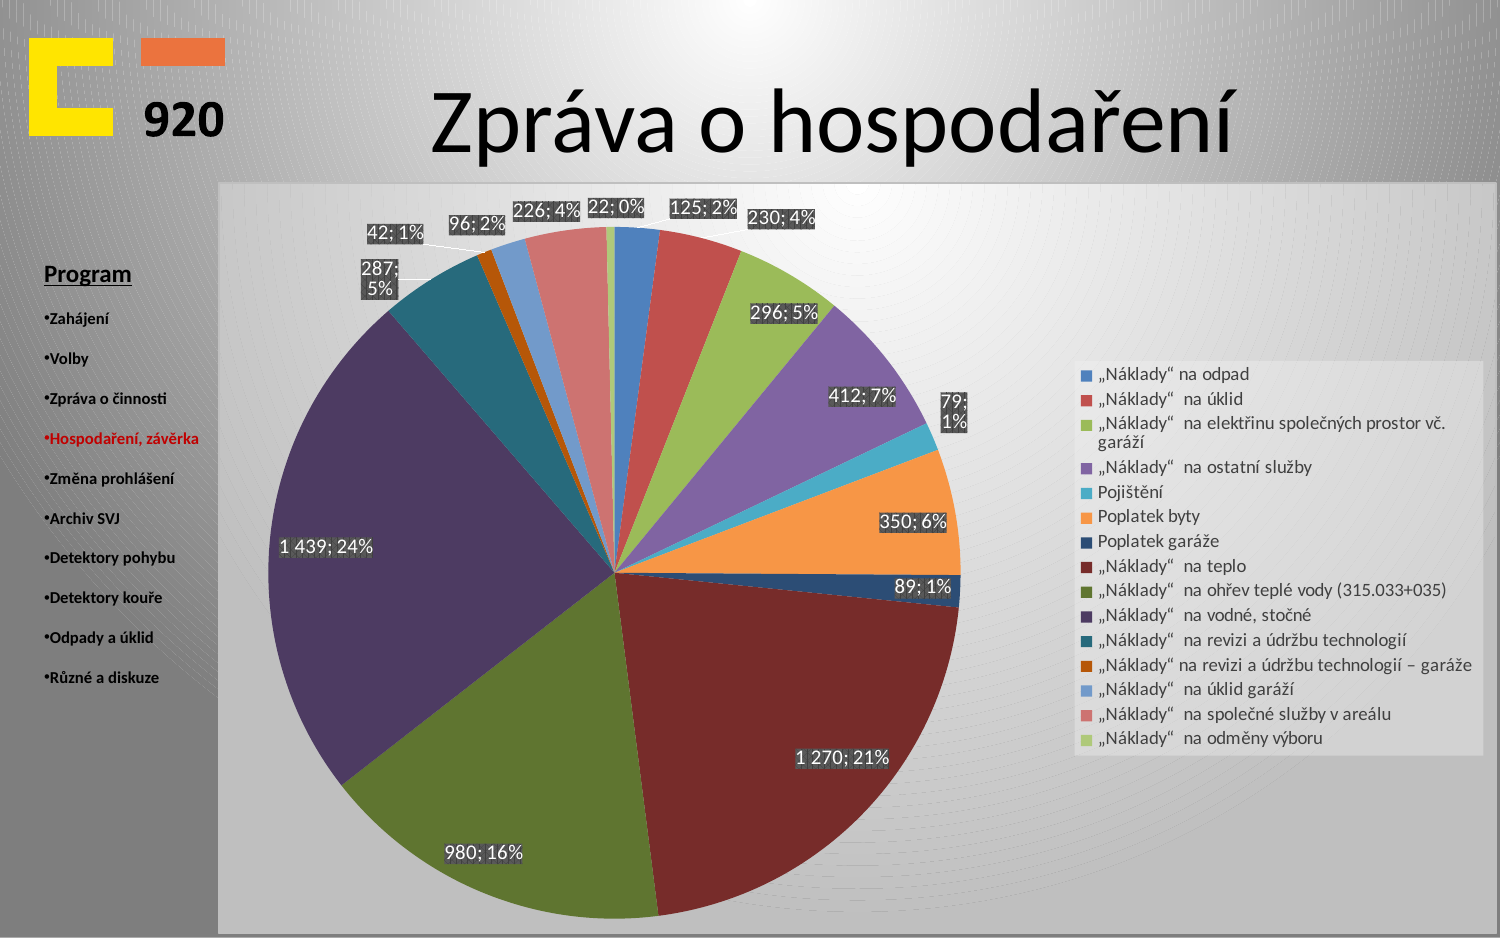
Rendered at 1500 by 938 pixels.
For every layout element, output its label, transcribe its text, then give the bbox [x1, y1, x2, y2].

text_box Program Zahájení Volby Zpráva o činnosti Hospodaření, závěrka Změna prohlášení Archiv SVJ Detektory pohybu Detektory kouře Odpady a úklid Různé a diskuze [29, 220, 213, 695]
title Zpráva o hospodaření [242, 37, 1425, 180]
chart [218, 181, 1497, 935]
